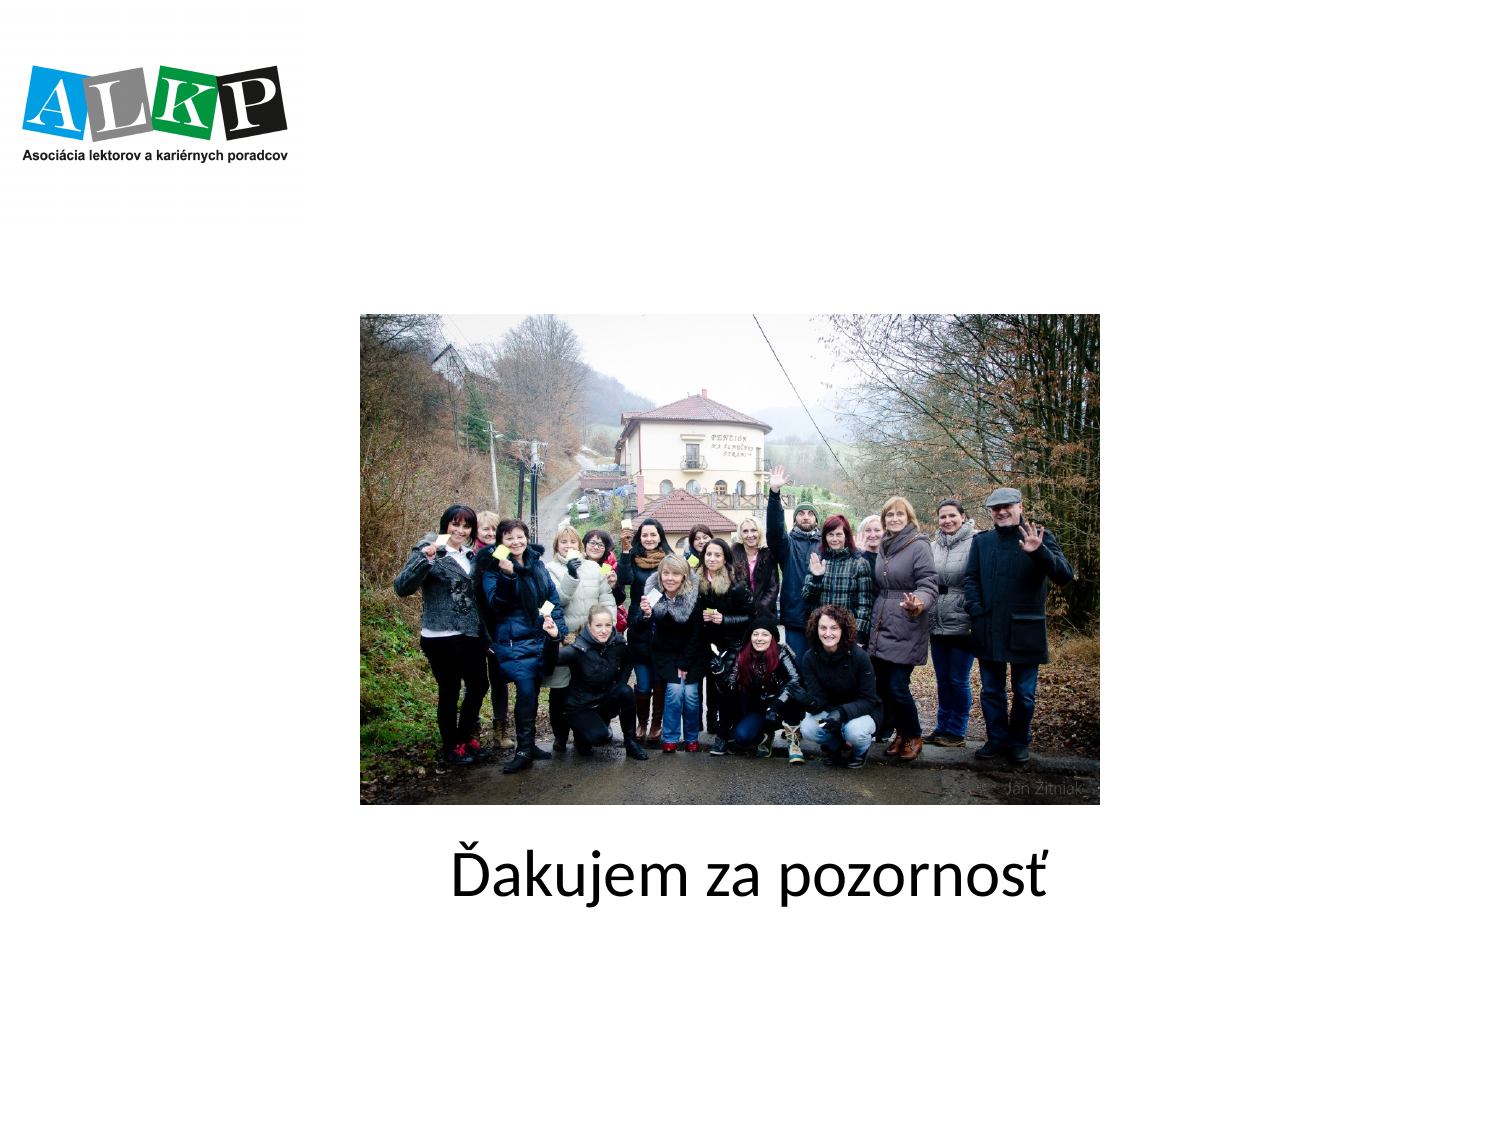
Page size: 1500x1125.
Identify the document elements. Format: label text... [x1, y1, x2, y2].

picture [0, 0, 314, 232]
list Ďakujem za pozornosť [75, 262, 1425, 1005]
picture [359, 314, 1100, 805]
